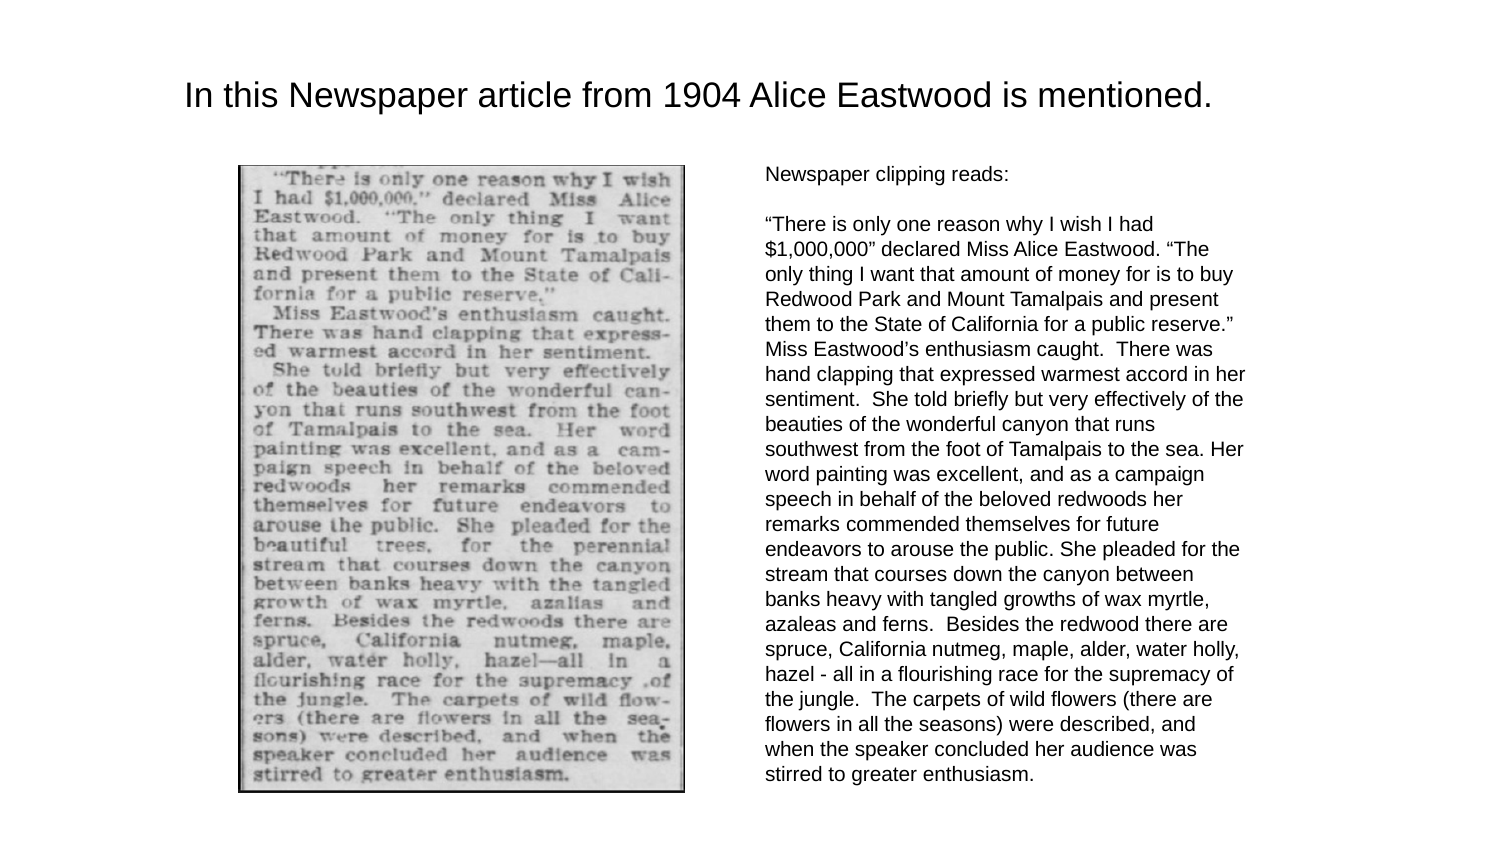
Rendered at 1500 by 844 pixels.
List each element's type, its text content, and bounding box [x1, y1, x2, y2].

picture [238, 165, 685, 793]
title In this Newspaper article from 1904 Alice Eastwood is mentioned. [169, 51, 1331, 145]
text_box Newspaper clipping reads: “There is only one reason why I wish I had $1,000,000” declared Miss Alice Eastwood. “The only thing I want that amount of money for is to buy Redwood Park and Mount Tamalpais and present them to the State of California for a public reserve.” Miss Eastwood’s enthusiasm caught. There was hand clapping that expressed warmest accord in her sentiment. She told briefly but very effectively of the beauties of the wonderful canyon that runs southwest from the foot of Tamalpais to the sea. Her word painting was excellent, and as a campaign speech in behalf of the beloved redwoods her remarks commended themselves for future endeavors to arouse the public. She pleaded for the stream that courses down the canyon between banks heavy with tangled growths of wax myrtle, azaleas and ferns. Besides the redwood there are spruce, California nutmeg, maple, alder, water holly, hazel - all in a flourishing race for the supremacy of the jungle. The carpets of wild flowers (there are flowers in all the seasons) were described, and when the speaker concluded her audience was stirred to greater enthusiasm. [750, 145, 1265, 738]
